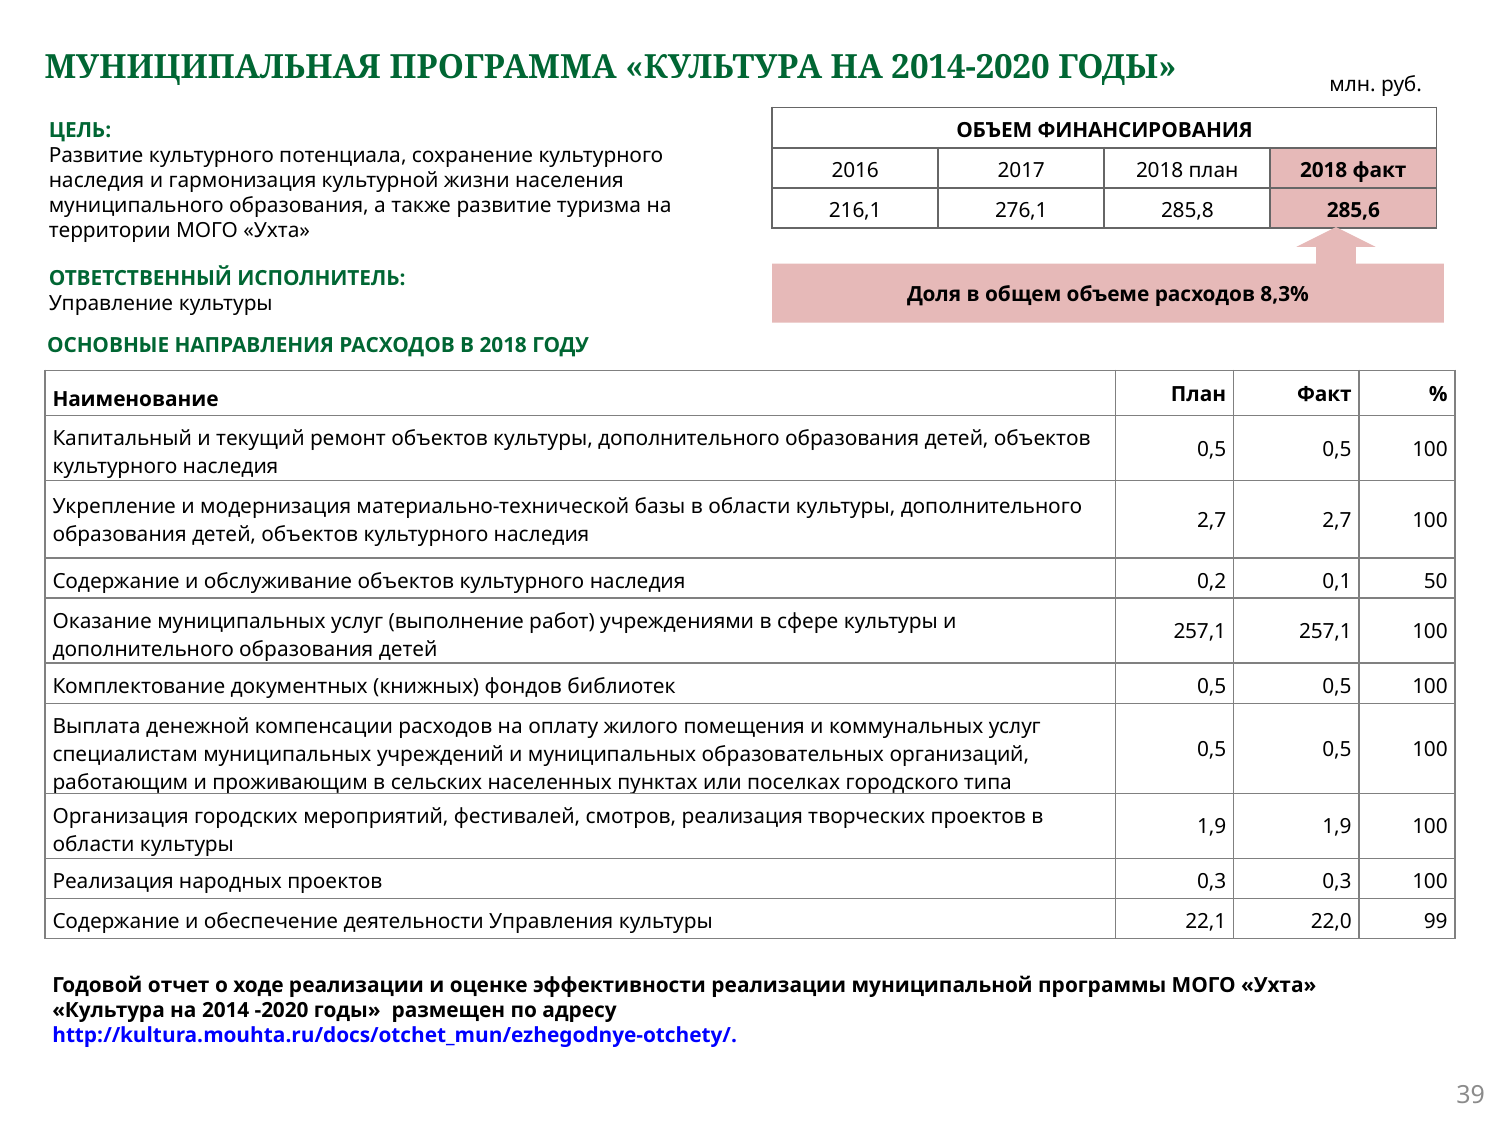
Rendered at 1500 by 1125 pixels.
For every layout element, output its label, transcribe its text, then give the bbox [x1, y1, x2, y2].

table_cell 0,2 [1116, 559, 1233, 597]
table_cell 2018 план [1105, 149, 1269, 187]
table_cell 0,1 [1234, 559, 1358, 597]
table_cell 0,5 [1116, 664, 1233, 703]
table_cell Организация городских мероприятий, фестивалей, смотров, реализация творческих проектов в области культуры [46, 794, 1115, 858]
text_box ЦЕЛЬ: Развитие культурного потенциала, сохранение культурного наследия и гармонизация культурной жизни населения муниципального образования, а также развитие туризма на территории МОГО «Ухта» ОТВЕТСТВЕННЫЙ ИСПОЛНИТЕЛЬ: Управление культуры [33, 104, 710, 323]
table_cell 216,1 [773, 189, 937, 227]
table_cell 2016 [773, 149, 937, 187]
text_box ОСНОВНЫЕ НАПРАВЛЕНИЯ РАСХОДОВ В 2018 ГОДУ [30, 310, 698, 378]
table_cell Содержание и обслуживание объектов культурного наследия [46, 559, 1115, 597]
table_cell 0,5 [1234, 664, 1358, 703]
table_cell 100 [1360, 704, 1454, 793]
table_cell 285,8 [1105, 189, 1269, 227]
table_cell 0,3 [1234, 859, 1358, 898]
table_cell 50 [1360, 559, 1454, 597]
table_cell 100 [1360, 859, 1454, 898]
text_box Годовой отчет о ходе реализации и оценке эффективности реализации муниципальной программы МОГО «Ухта» «Культура на 2014 -2020 годы» размещен по адресу http://kultura.mouhta.ru/docs/otchet_mun/ezhegodnye-otchety/. [35, 937, 1411, 1056]
text_box млн. руб. [1314, 63, 1438, 104]
table_cell Содержание и обеспечение деятельности Управления культуры [46, 899, 1115, 937]
table_cell 99 [1360, 899, 1454, 938]
table_cell 22,0 [1234, 899, 1358, 937]
table_cell 22,1 [1116, 899, 1233, 937]
table_cell 2,7 [1234, 481, 1358, 557]
table_cell 0,5 [1234, 704, 1358, 793]
table_cell 257,1 [1116, 599, 1233, 662]
table_cell 100 [1360, 794, 1454, 858]
table_cell 0,5 [1116, 704, 1233, 793]
table_cell Реализация народных проектов [46, 859, 1115, 898]
table_cell 100 [1360, 416, 1454, 480]
table_header ОБЪЕМ ФИНАНСИРОВАНИЯ [773, 108, 1436, 147]
table_cell 0,3 [1116, 859, 1233, 898]
table_cell 2017 [939, 149, 1103, 187]
table_cell Выплата денежной компенсации расходов на оплату жилого помещения и коммунальных услуг специалистам муниципальных учреждений и муниципальных образовательных организаций, работающим и проживающим в сельских населенных пунктах или поселках городского типа [46, 704, 1115, 793]
table_header Наименование [46, 371, 1115, 415]
table_cell Капитальный и текущий ремонт объектов культуры, дополнительного образования детей, объектов культурного наследия [46, 416, 1115, 480]
table_header Факт [1234, 371, 1358, 415]
slide_number 39 [1149, 1065, 1500, 1125]
table_cell 0,5 [1116, 416, 1233, 480]
table_cell 1,9 [1116, 794, 1233, 858]
table_header % [1360, 371, 1454, 415]
table_cell 285,6 [1271, 189, 1436, 227]
text_box Доля в общем объеме расходов 8,3% [770, 261, 1446, 325]
text_box [1294, 225, 1378, 287]
table_header План [1116, 371, 1233, 415]
table_cell Комплектование документных (книжных) фондов библиотек [46, 664, 1115, 703]
table_cell 2018 факт [1271, 149, 1436, 187]
table_cell 100 [1360, 599, 1454, 662]
table_cell 257,1 [1234, 599, 1358, 662]
title МУНИЦИПАЛЬНАЯ ПРОГРАММА «КУЛЬТУРА НА 2014-2020 ГОДЫ» [29, 29, 1471, 148]
table_cell 2,7 [1116, 481, 1233, 557]
table_cell Укрепление и модернизация материально-технической базы в области культуры, дополнительного образования детей, объектов культурного наследия [46, 481, 1115, 557]
table_cell 0,5 [1234, 416, 1358, 480]
table_cell 100 [1360, 481, 1454, 557]
table_cell 100 [1360, 664, 1454, 703]
table_cell 1,9 [1234, 794, 1358, 858]
table_cell Оказание муниципальных услуг (выполнение работ) учреждениями в сфере культуры и дополнительного образования детей [46, 599, 1115, 662]
table_cell 276,1 [939, 189, 1103, 227]
